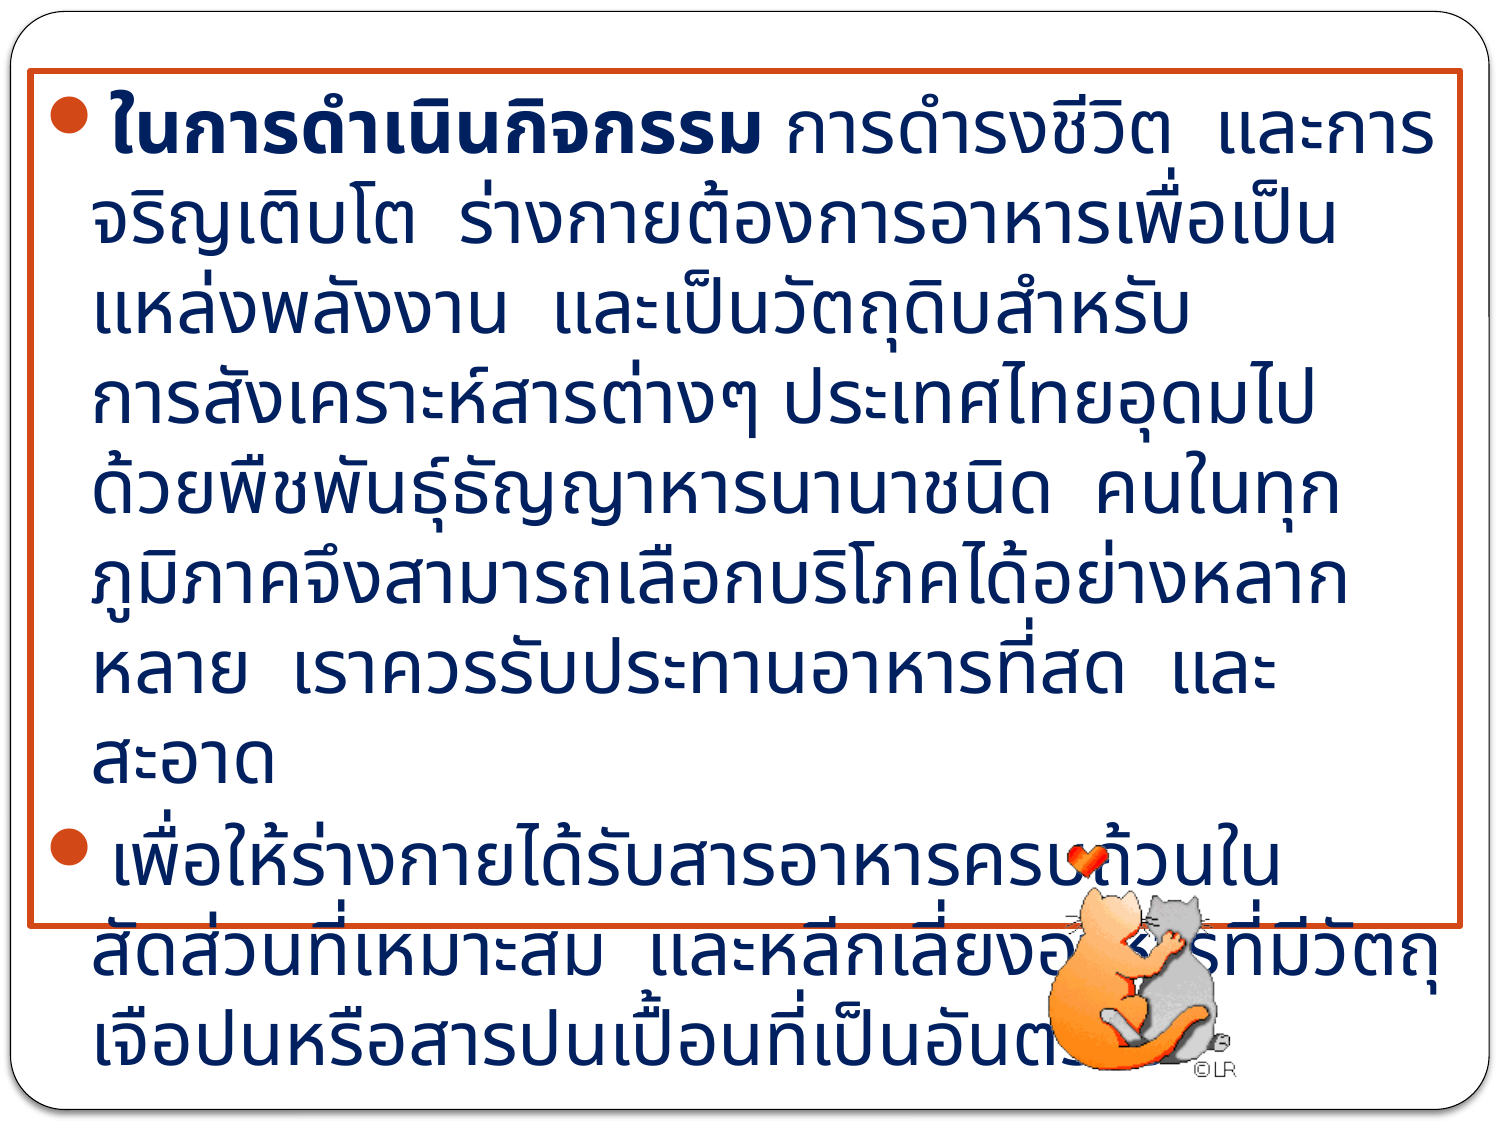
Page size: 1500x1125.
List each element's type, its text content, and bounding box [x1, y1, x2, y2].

picture [1042, 820, 1241, 1079]
list ในการดำเนินกิจกรรม การดำรงชีวิต และการจริญเติบโต ร่างกายต้องการอาหารเพื่อเป็นแหล่งพลังงาน และเป็นวัตถุดิบสำหรับ การสังเคราะห์สารต่างๆ ประเทศไทยอุดมไปด้วยพืชพันธุ์ธัญญาหารนานาชนิด คนในทุกภูมิภาคจึงสามารถเลือกบริโภคได้อย่างหลากหลาย เราควรรับประทานอาหารที่สด และสะอาด เพื่อให้ร่างกายได้รับสารอาหารครบถ้วนในสัดส่วนที่เหมาะสม และหลีกเลี่ยงอาหารที่มีวัตถุเจือปนหรือสารปนเปื้อนที่เป็นอันตราย [30, 70, 1461, 927]
